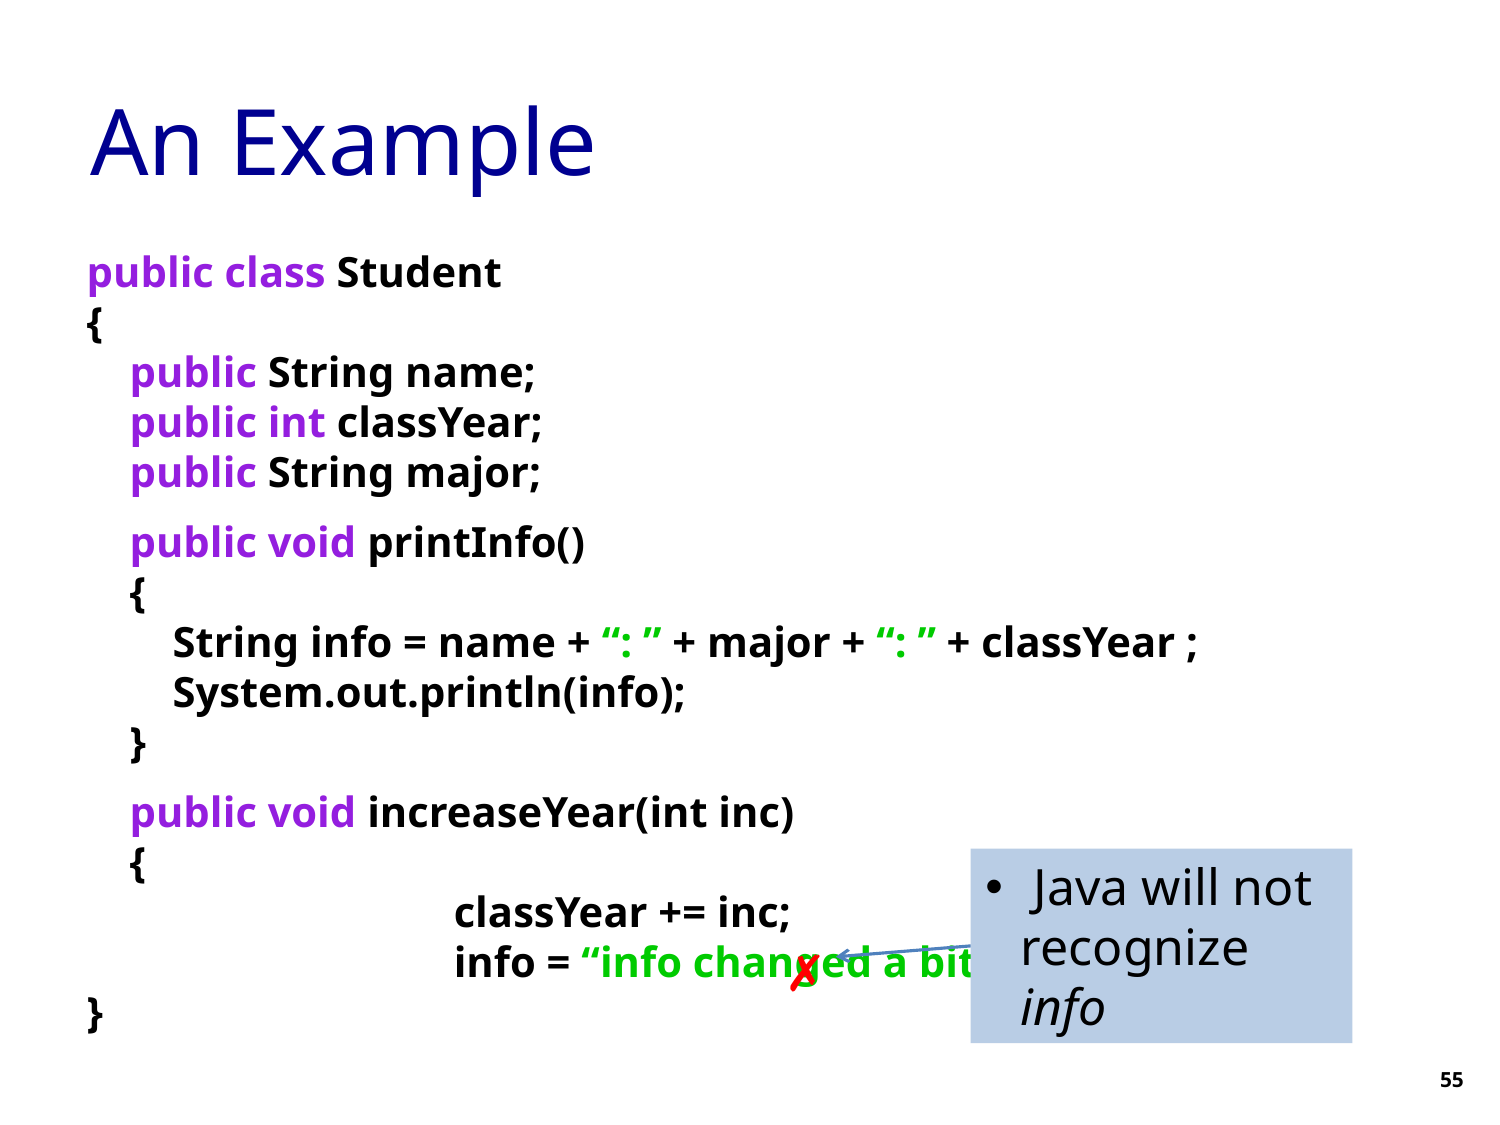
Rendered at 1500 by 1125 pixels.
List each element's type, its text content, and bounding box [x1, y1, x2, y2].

list public class Student { public String name; public int classYear; public String major; public void printInfo() { String info = name + “: ” + major + “: ” + classYear ; System.out.println(info); } public void increaseYear(int inc) { classYear += inc; info = “info changed a bit”; } } [71, 238, 1427, 1083]
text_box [835, 916, 971, 958]
title An Example [75, 45, 1425, 233]
text_box Java will not recognize info [970, 848, 1353, 1044]
slide_number 55 [1418, 1051, 1479, 1112]
text_box ✗ [769, 934, 842, 1010]
